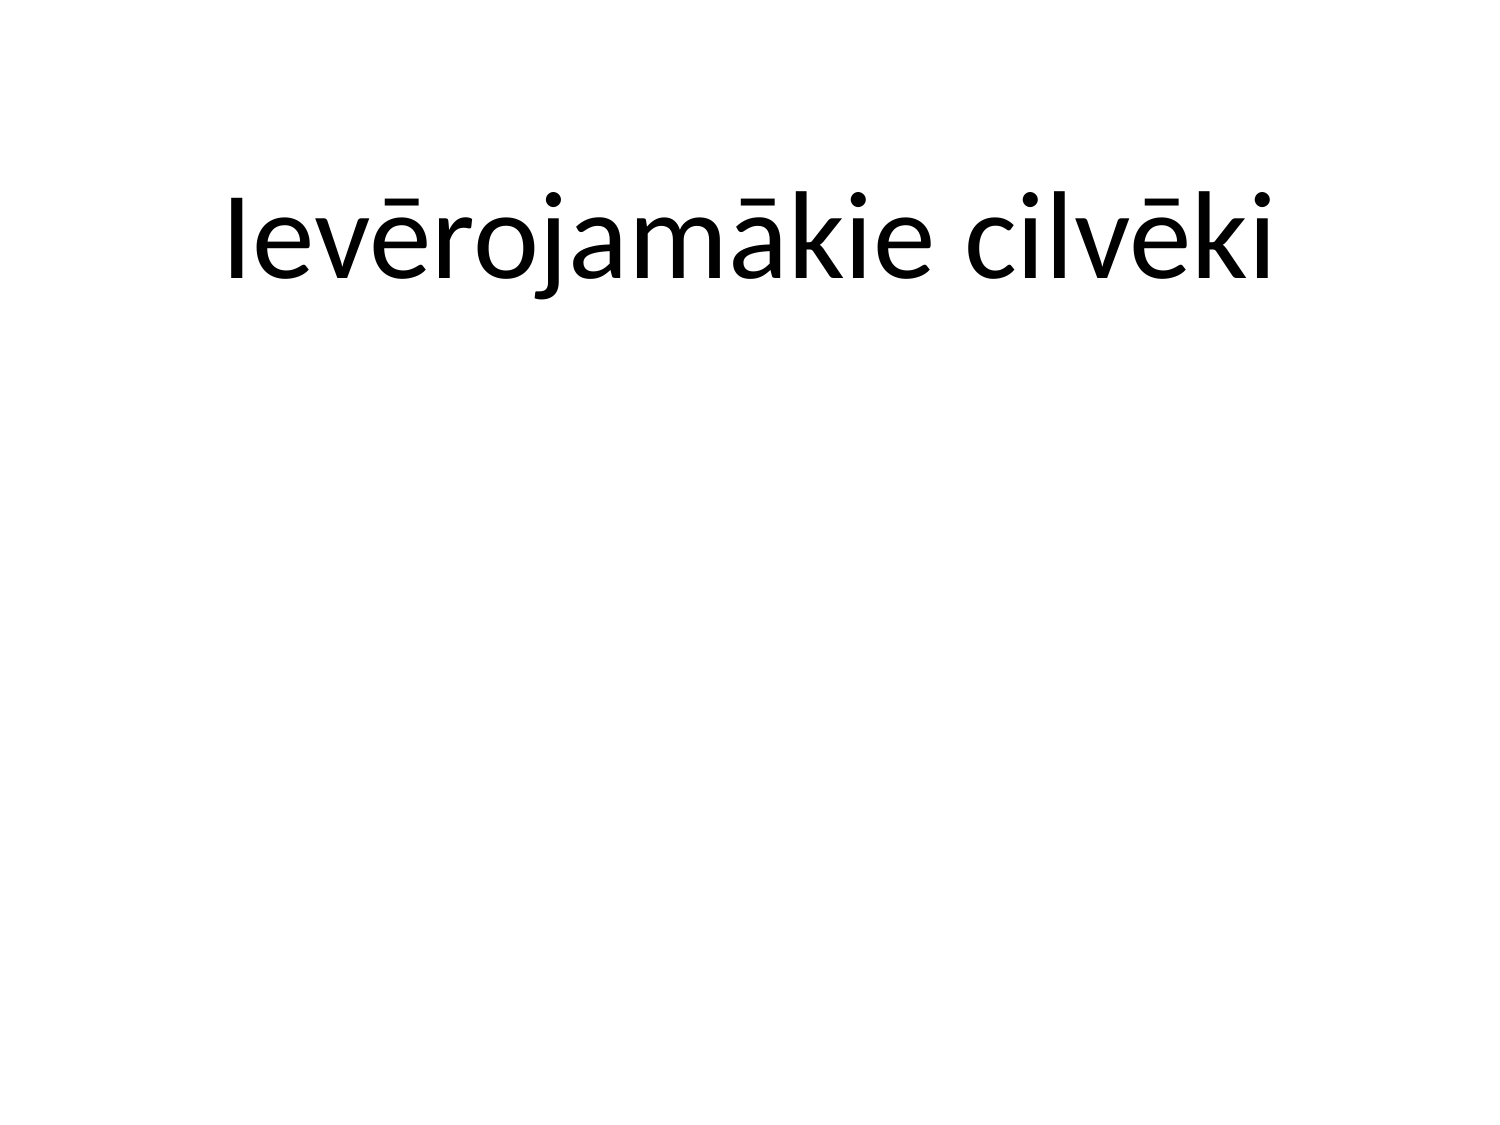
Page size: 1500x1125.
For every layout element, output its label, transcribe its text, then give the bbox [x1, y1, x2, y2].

text_box Ievērojamākie cilvēki [74, 45, 1425, 233]
